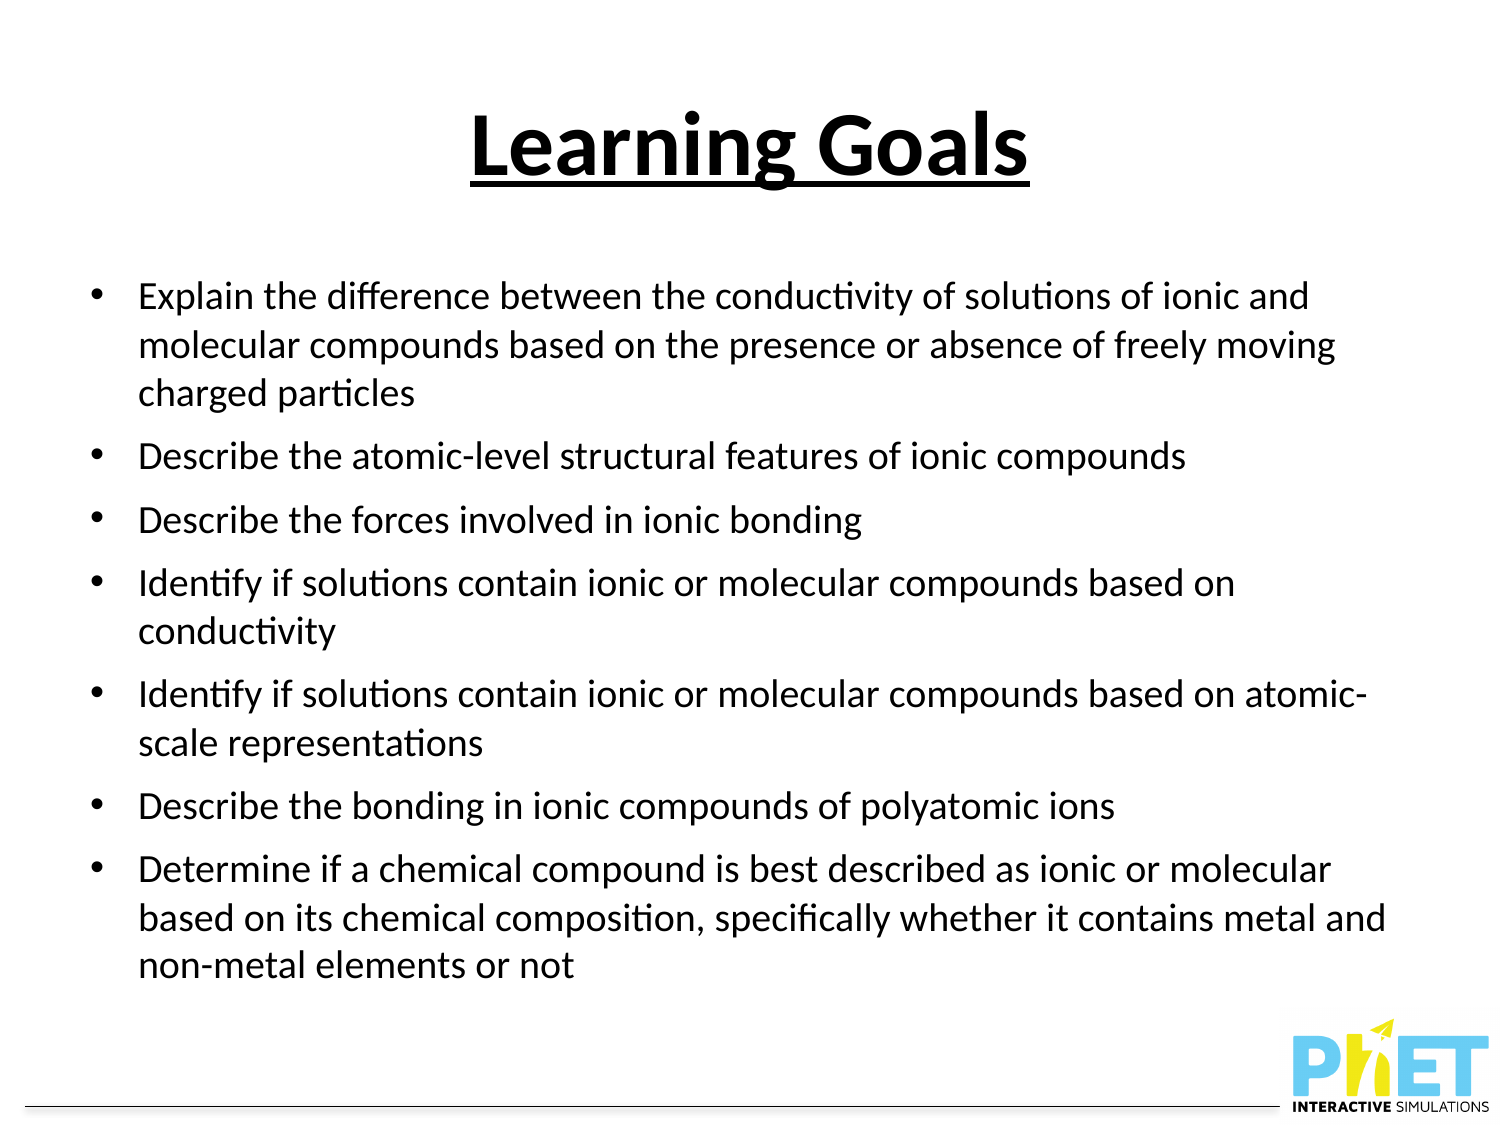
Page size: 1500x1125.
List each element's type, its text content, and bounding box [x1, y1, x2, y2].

title Learning Goals [75, 45, 1425, 233]
list Explain the difference between the conductivity of solutions of ionic and molecular compounds based on the presence or absence of freely moving charged particles Describe the atomic-level structural features of ionic compounds Describe the forces involved in ionic bonding Identify if solutions contain ionic or molecular compounds based on conductivity Identify if solutions contain ionic or molecular compounds based on atomic-scale representations Describe the bonding in ionic compounds of polyatomic ions Determine if a chemical compound is best described as ionic or molecular based on its chemical composition, specifically whether it contains metal and non-metal elements or not [75, 262, 1425, 1005]
picture [1279, 1007, 1500, 1125]
